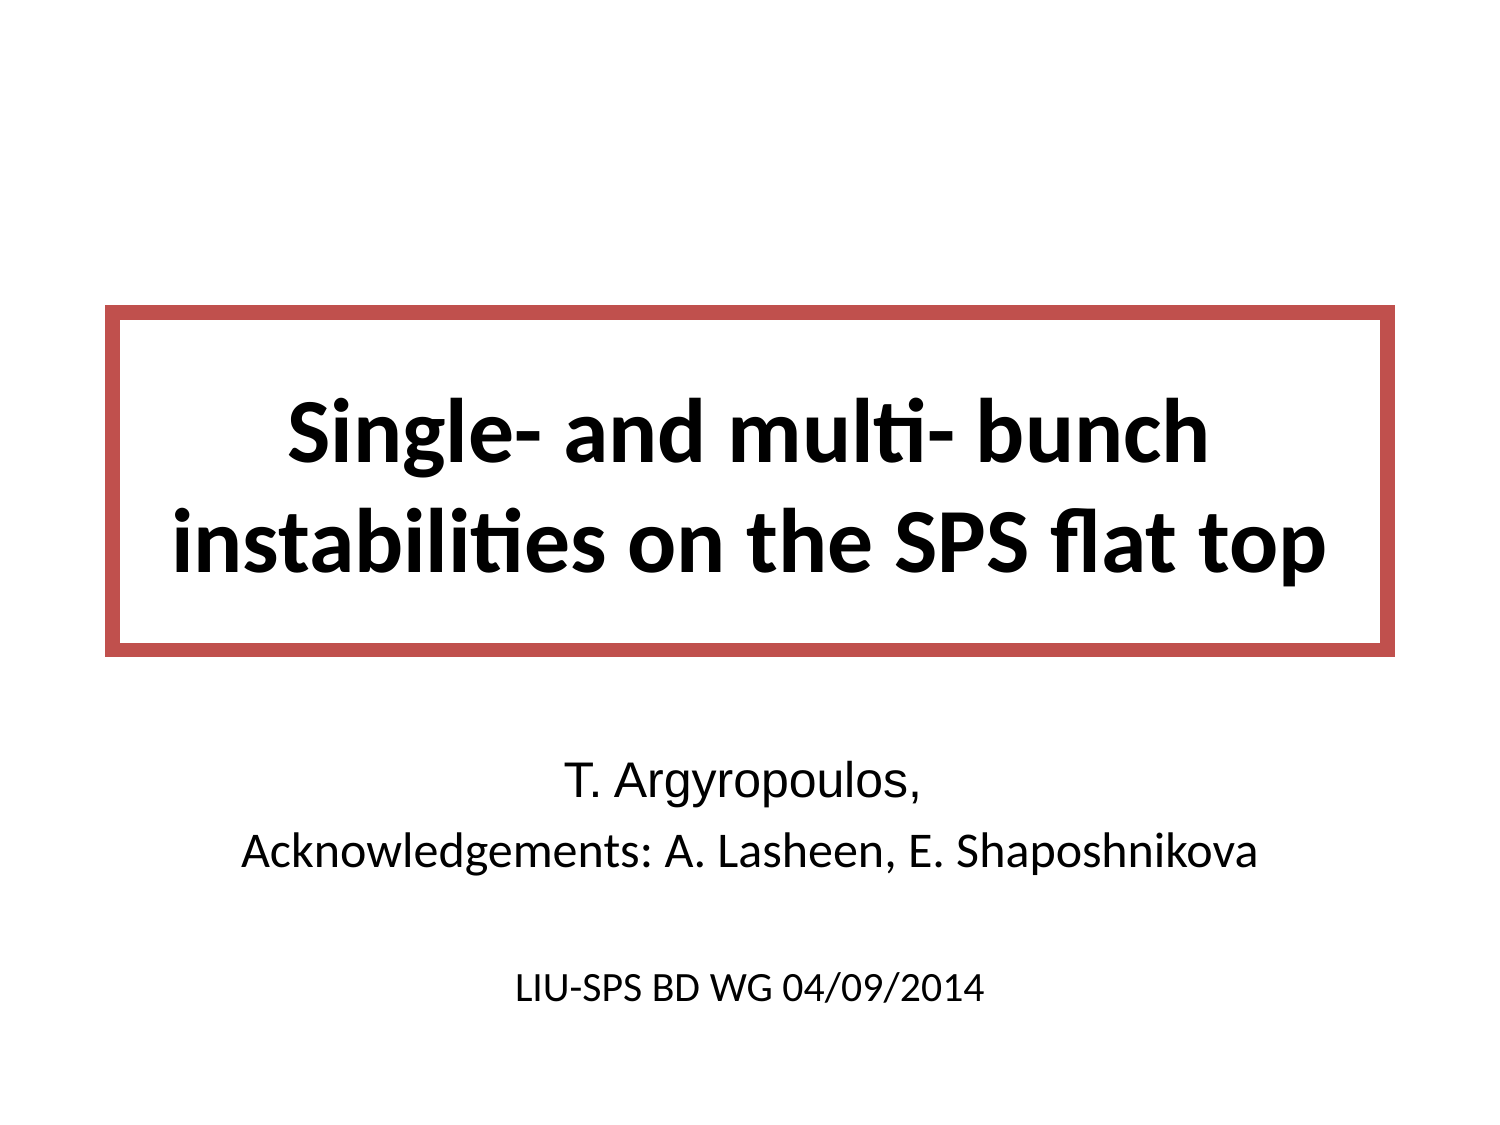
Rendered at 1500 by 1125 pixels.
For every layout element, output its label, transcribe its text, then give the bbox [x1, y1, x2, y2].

title Single- and multi- bunch instabilities on the SPS flat top [112, 312, 1388, 650]
text_box LIU-SPS BD WG 04/09/2014 [193, 952, 1307, 1018]
text_box T. Argyropoulos, Acknowledgements: A. Lasheen, E. Shaposhnikova [182, 739, 1318, 828]
